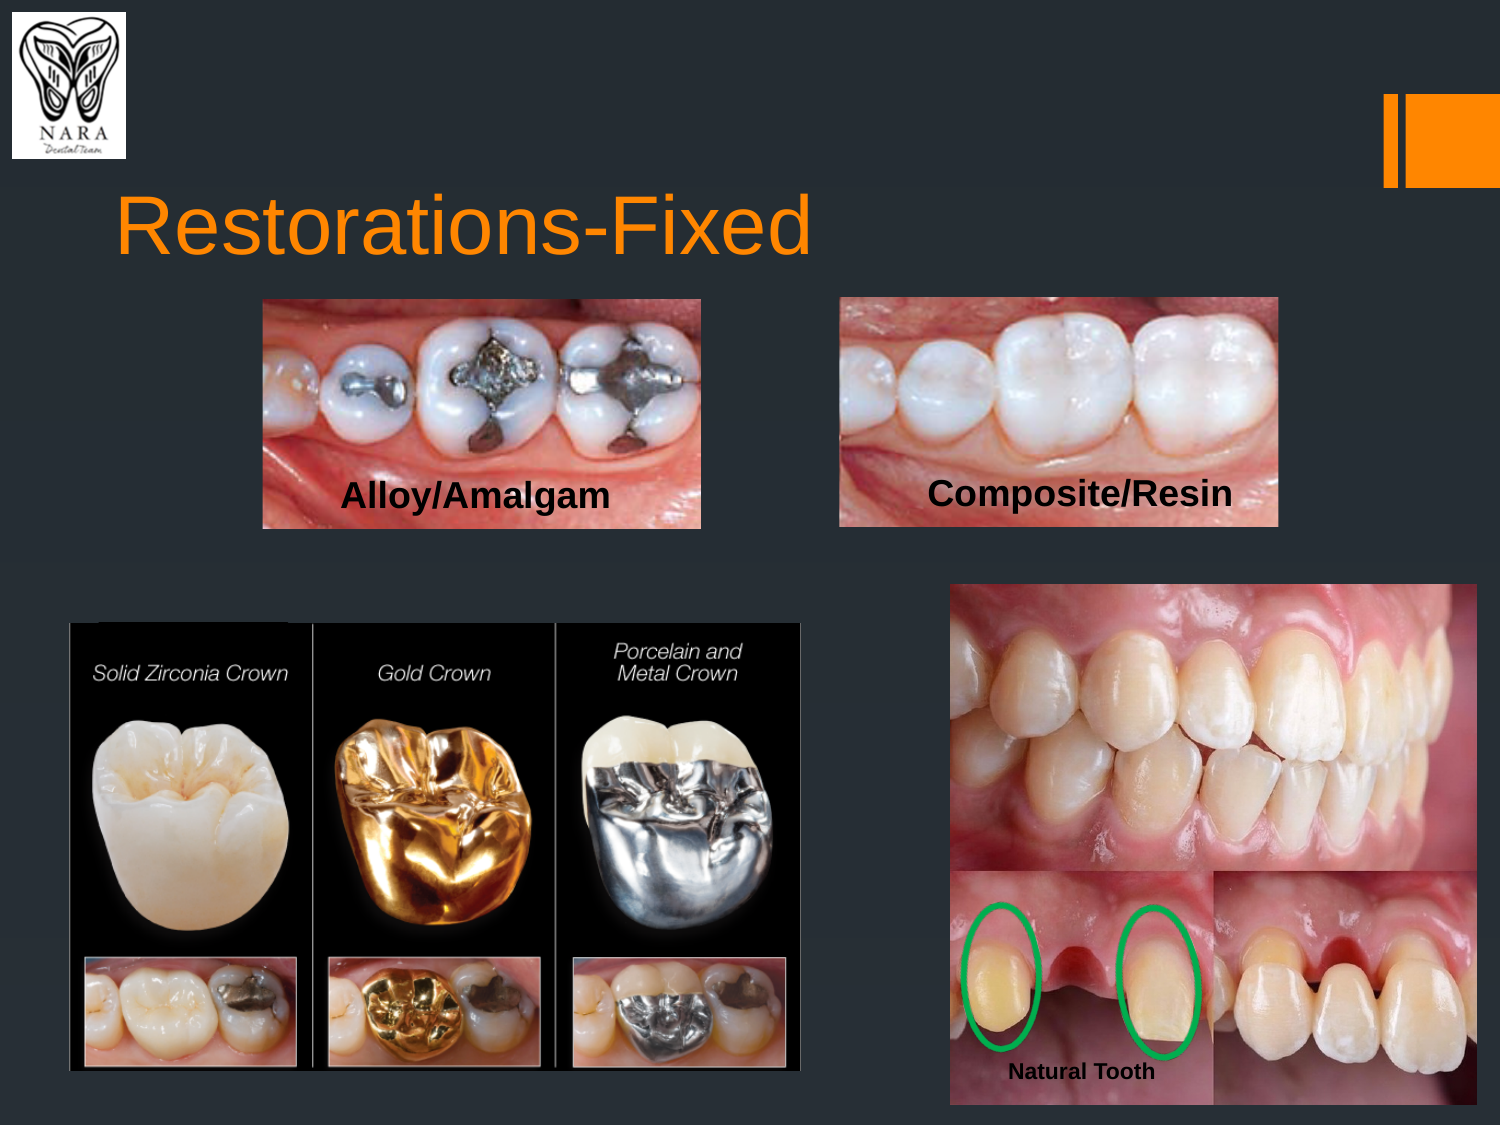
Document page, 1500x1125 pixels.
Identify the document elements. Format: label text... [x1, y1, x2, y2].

picture [261, 299, 702, 530]
picture [838, 297, 1279, 528]
picture [11, 11, 126, 160]
picture [68, 622, 802, 1072]
picture [940, 584, 1477, 1106]
title Restorations-Fixed [99, 89, 1300, 279]
